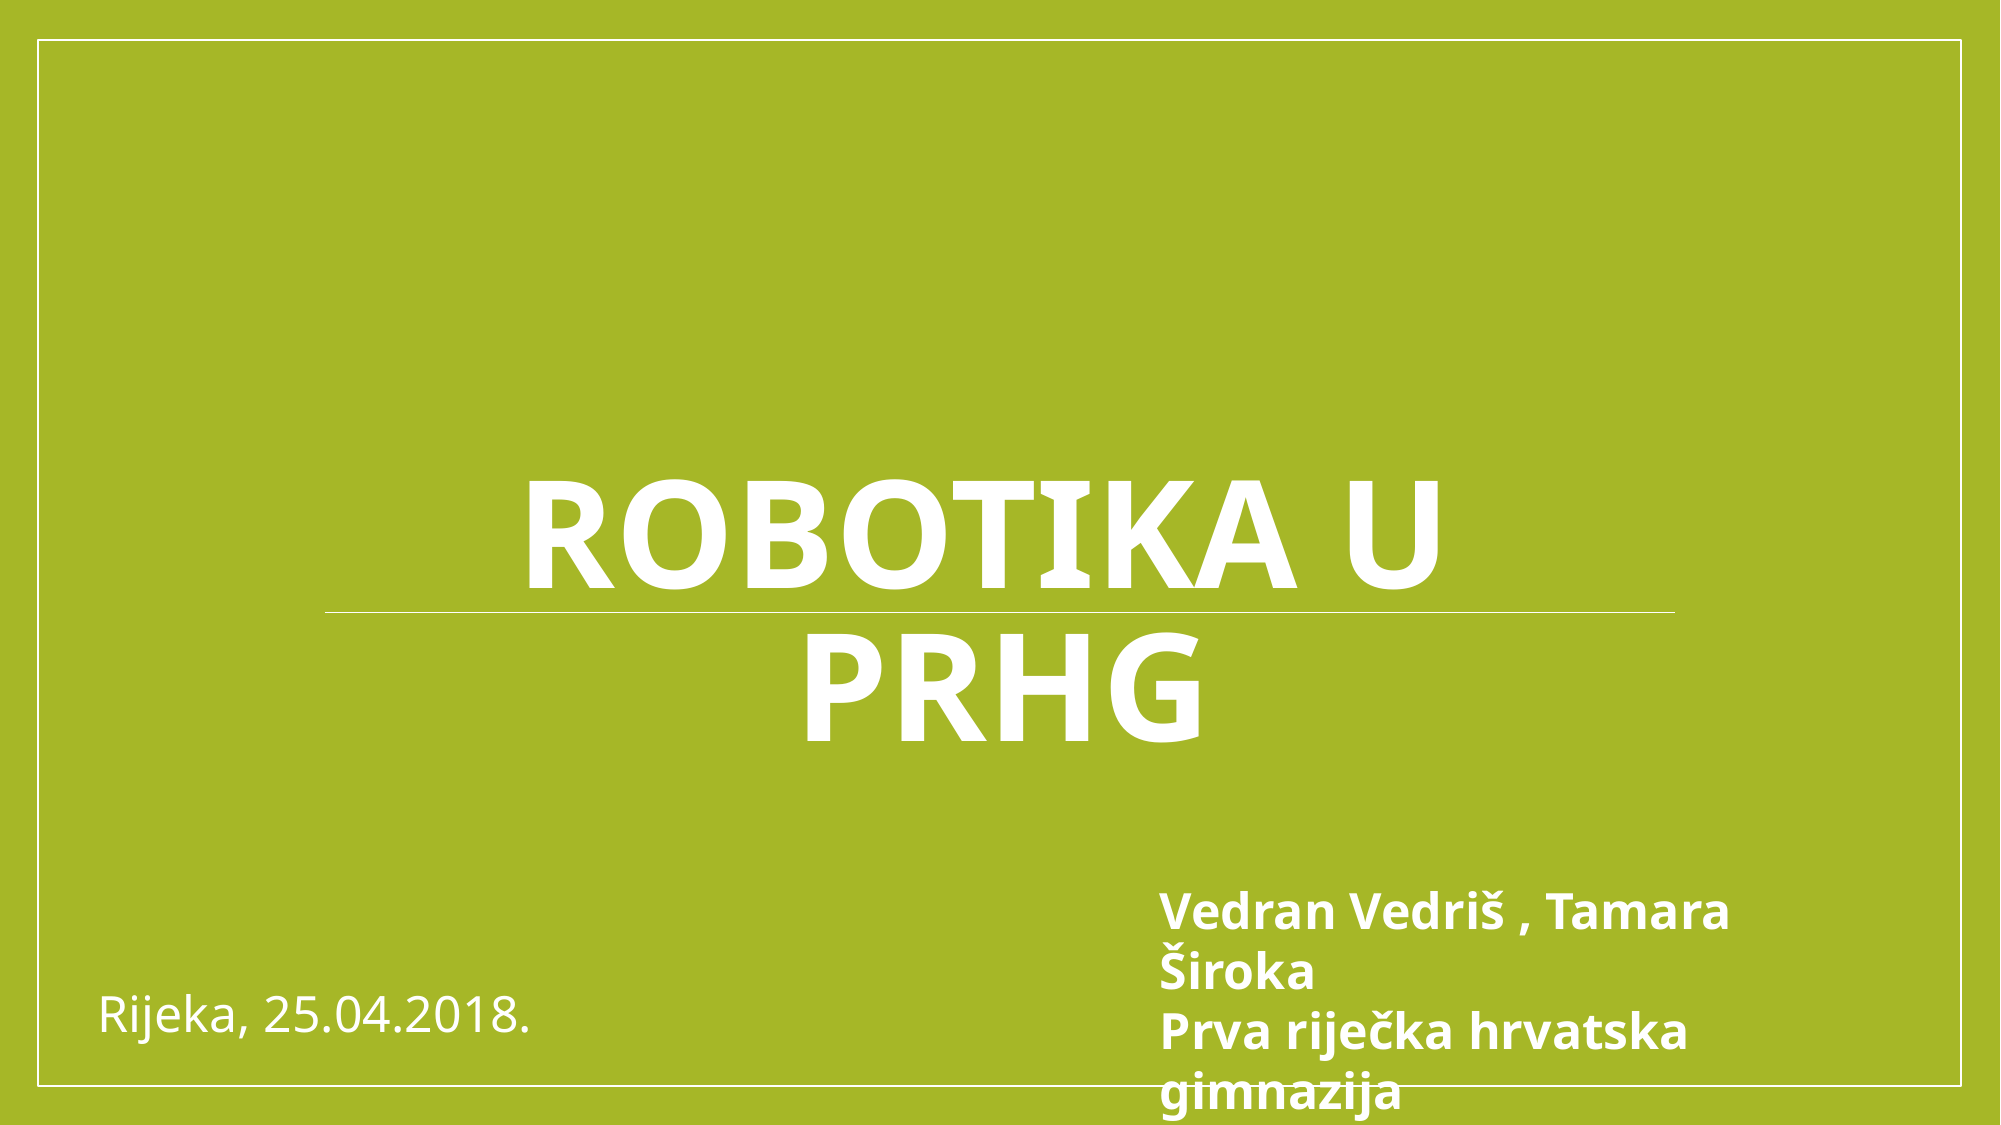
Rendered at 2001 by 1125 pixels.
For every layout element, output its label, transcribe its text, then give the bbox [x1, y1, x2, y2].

title Robotika U PRHG [185, 299, 1821, 780]
text_box Vedran Vedriš , Tamara Široka Prva riječka hrvatska gimnazija [1144, 872, 1892, 1125]
text_box Rijeka, 25.04.2018. [82, 974, 625, 1050]
